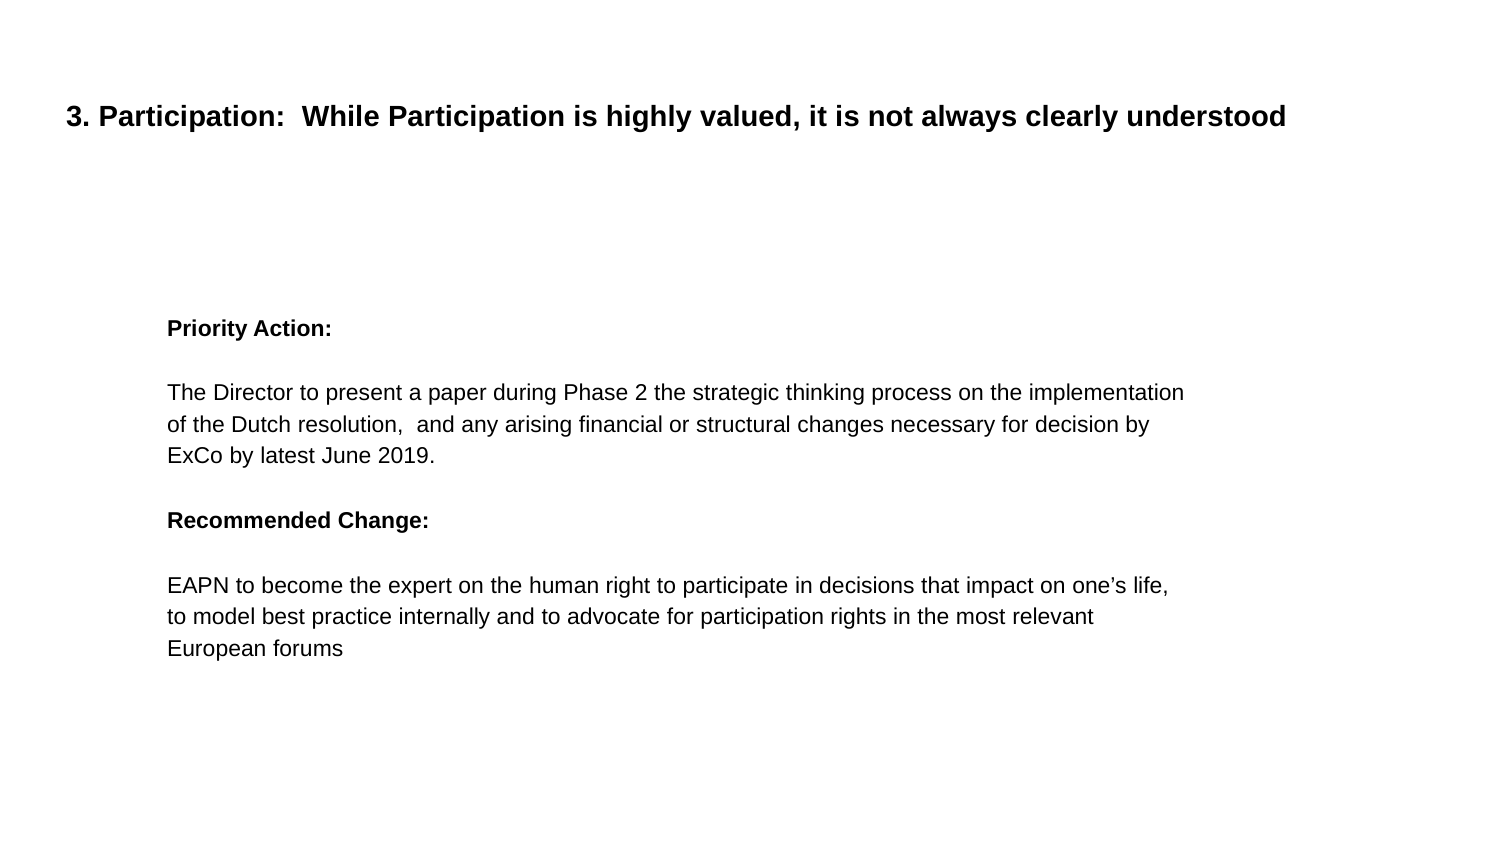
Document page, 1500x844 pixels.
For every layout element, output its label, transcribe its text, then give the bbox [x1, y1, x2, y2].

text_box Priority Action: The Director to present a paper during Phase 2 the strategic thinking process on the implementation of the Dutch resolution, and any arising financial or structural changes necessary for decision by ExCo by latest June 2019. Recommended Change: EAPN to become the expert on the human right to participate in decisions that impact on one’s life, to model best practice internally and to advocate for participation rights in the most relevant European forums [152, 207, 1210, 700]
title 3. Participation: While Participation is highly valued, it is not always clearly understood [51, 77, 1449, 172]
